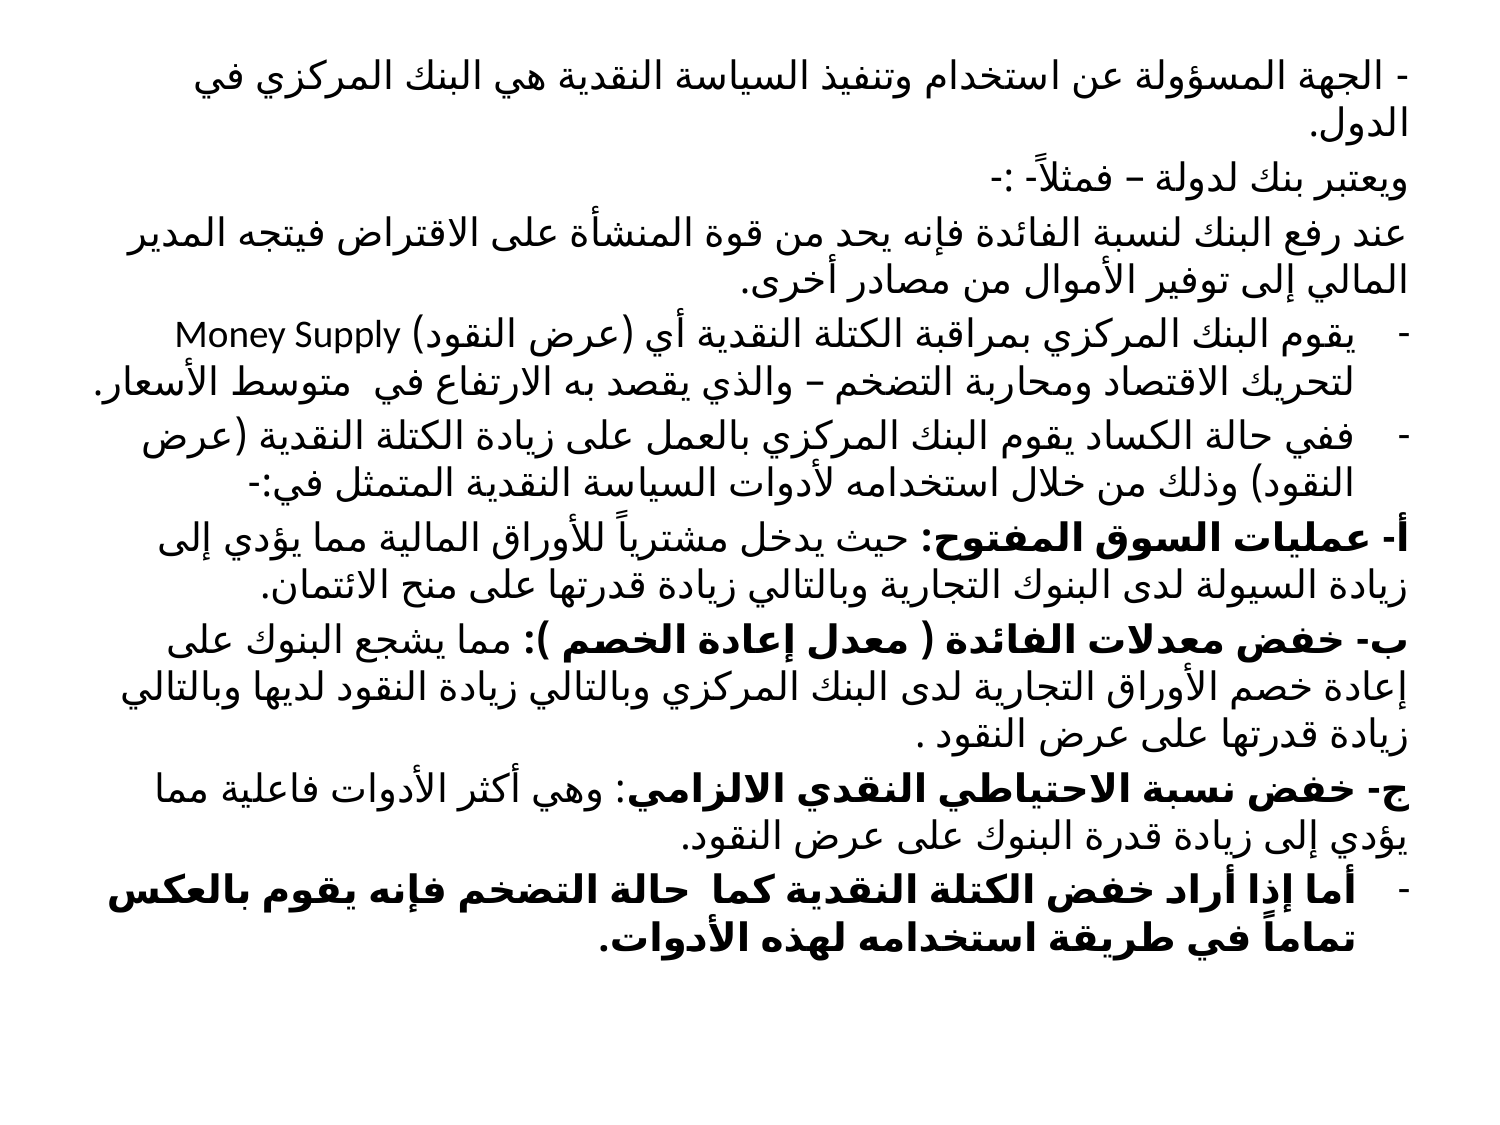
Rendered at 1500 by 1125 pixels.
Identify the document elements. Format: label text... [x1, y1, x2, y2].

list - الجهة المسؤولة عن استخدام وتنفيذ السياسة النقدية هي البنك المركزي في الدول. ويعتبر بنك لدولة – فمثلاً- :- عند رفع البنك لنسبة الفائدة فإنه يحد من قوة المنشأة على الاقتراض فيتجه المدير المالي إلى توفير الأموال من مصادر أخرى. يقوم البنك المركزي بمراقبة الكتلة النقدية أي (عرض النقود) Money Supply لتحريك الاقتصاد ومحاربة التضخم – والذي يقصد به الارتفاع في متوسط الأسعار. ففي حالة الكساد يقوم البنك المركزي بالعمل على زيادة الكتلة النقدية (عرض النقود) وذلك من خلال استخدامه لأدوات السياسة النقدية المتمثل في:- أ- عمليات السوق المفتوح: حيث يدخل مشترياً للأوراق المالية مما يؤدي إلى زيادة السيولة لدى البنوك التجارية وبالتالي زيادة قدرتها على منح الائتمان. ب- خفض معدلات الفائدة ( معدل إعادة الخصم ): مما يشجع البنوك على إعادة خصم الأوراق التجارية لدى البنك المركزي وبالتالي زيادة النقود لديها وبالتالي زيادة قدرتها على عرض النقود . ج- خفض نسبة الاحتياطي النقدي الالزامي: وهي أكثر الأدوات فاعلية مما يؤدي إلى زيادة قدرة البنوك على عرض النقود. أما إذا أراد خفض الكتلة النقدية كما حالة التضخم فإنه يقوم بالعكس تماماً في طريقة استخدامه لهذه الأدوات. [75, 42, 1425, 1005]
